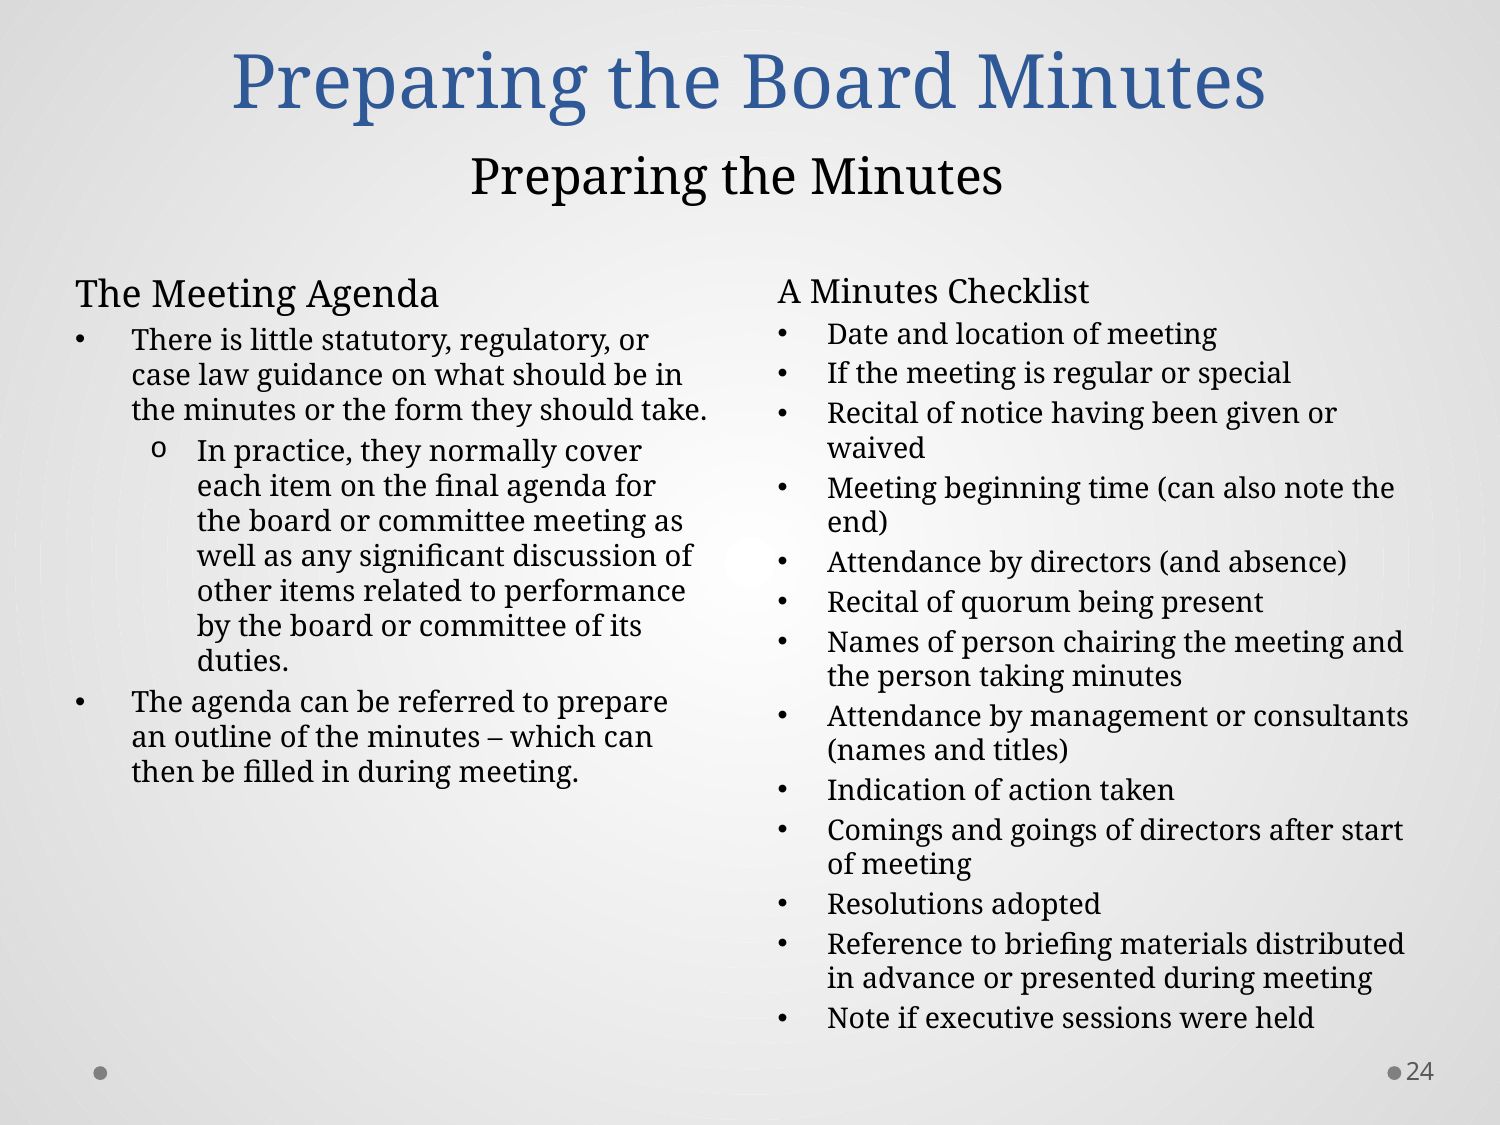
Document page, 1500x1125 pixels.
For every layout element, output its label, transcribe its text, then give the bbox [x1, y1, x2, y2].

list The Meeting Agenda There is little statutory, regulatory, or case law guidance on what should be in the minutes or the form they should take. In practice, they normally cover each item on the final agenda for the board or committee meeting as well as any significant discussion of other items related to performance by the board or committee of its duties. The agenda can be referred to prepare an outline of the minutes – which can then be filled in during meeting. [60, 262, 723, 1005]
slide_number 24 [1401, 1042, 1494, 1103]
list A Minutes Checklist Date and location of meeting If the meeting is regular or special Recital of notice having been given or waived Meeting beginning time (can also note the end) Attendance by directors (and absence) Recital of quorum being present Names of person chairing the meeting and the person taking minutes Attendance by management or consultants (names and titles) Indication of action taken Comings and goings of directors after start of meeting Resolutions adopted Reference to briefing materials distributed in advance or presented during meeting Note if executive sessions were held [762, 262, 1425, 1063]
text_box Preparing the Minutes [50, 137, 1425, 258]
title Preparing the Board Minutes [75, 0, 1425, 132]
